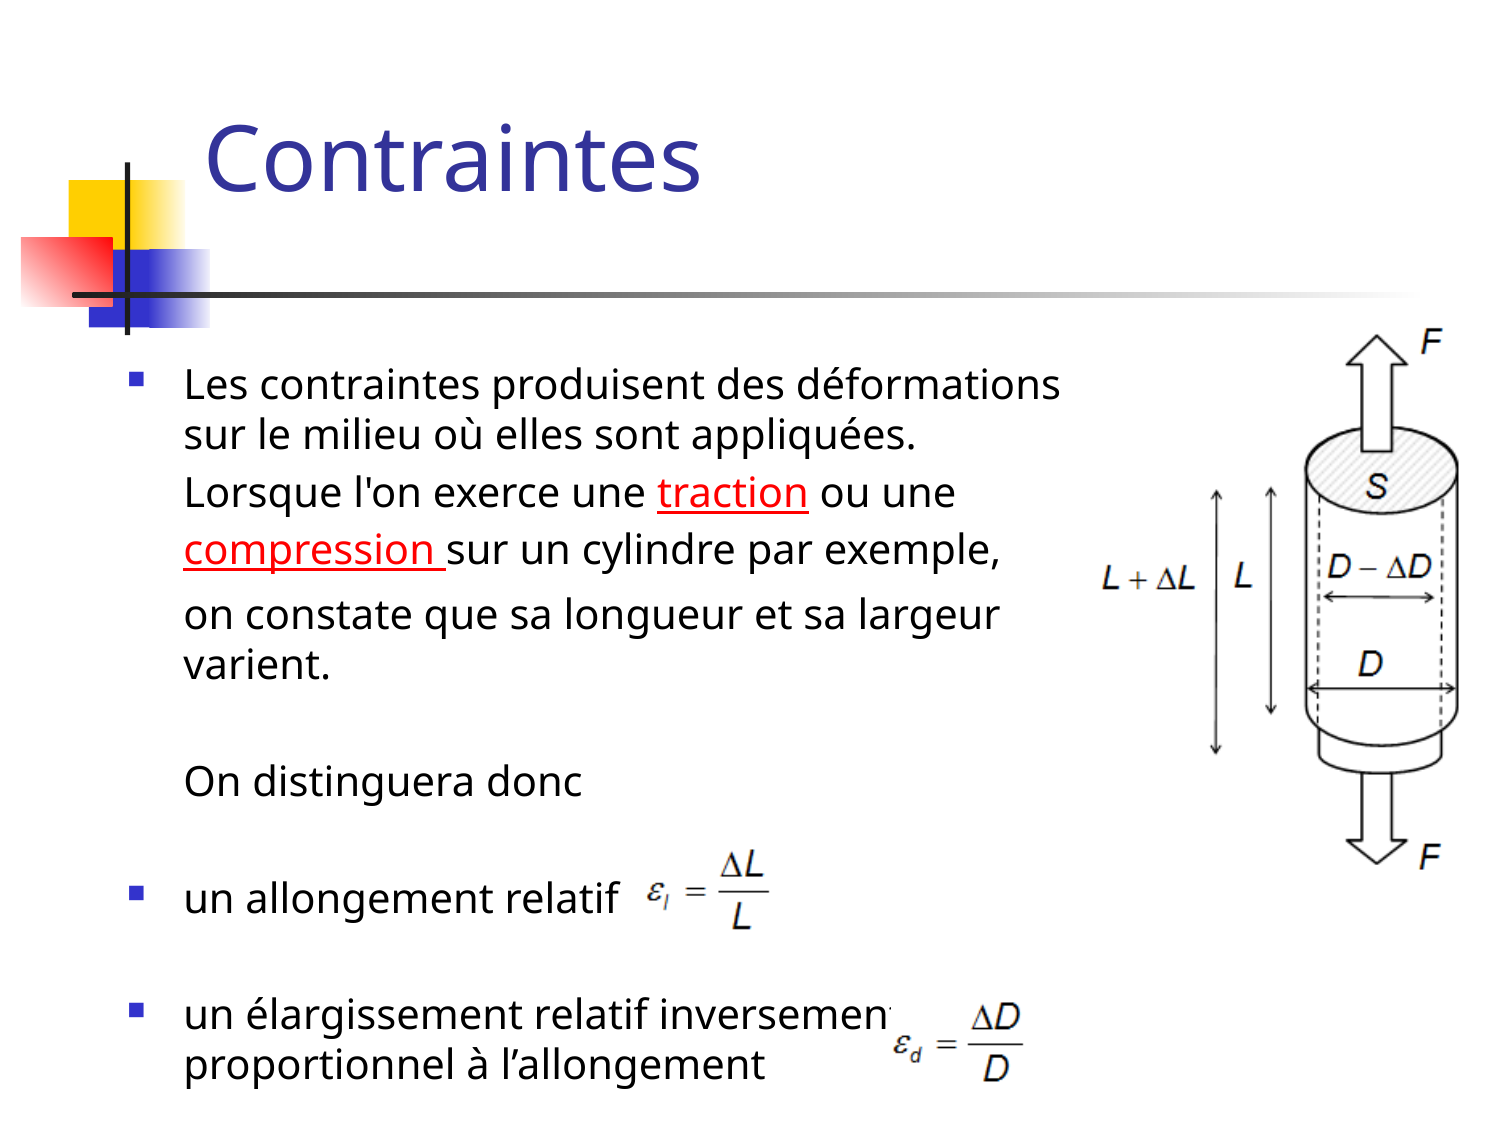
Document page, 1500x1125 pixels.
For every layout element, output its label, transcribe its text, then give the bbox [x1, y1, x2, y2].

list Les contraintes produisent des déformations sur le milieu où elles sont appliquées. Lorsque l'on exerce une traction ou une compression sur un cylindre par exemple, on constate que sa longueur et sa largeur varient. On distinguera donc un allongement relatif un élargissement relatif inversement proportionnel à l’allongement [111, 349, 1093, 1024]
picture [891, 987, 1028, 1088]
title Contraintes [188, 34, 1468, 276]
picture [643, 845, 774, 939]
picture [1079, 314, 1500, 894]
